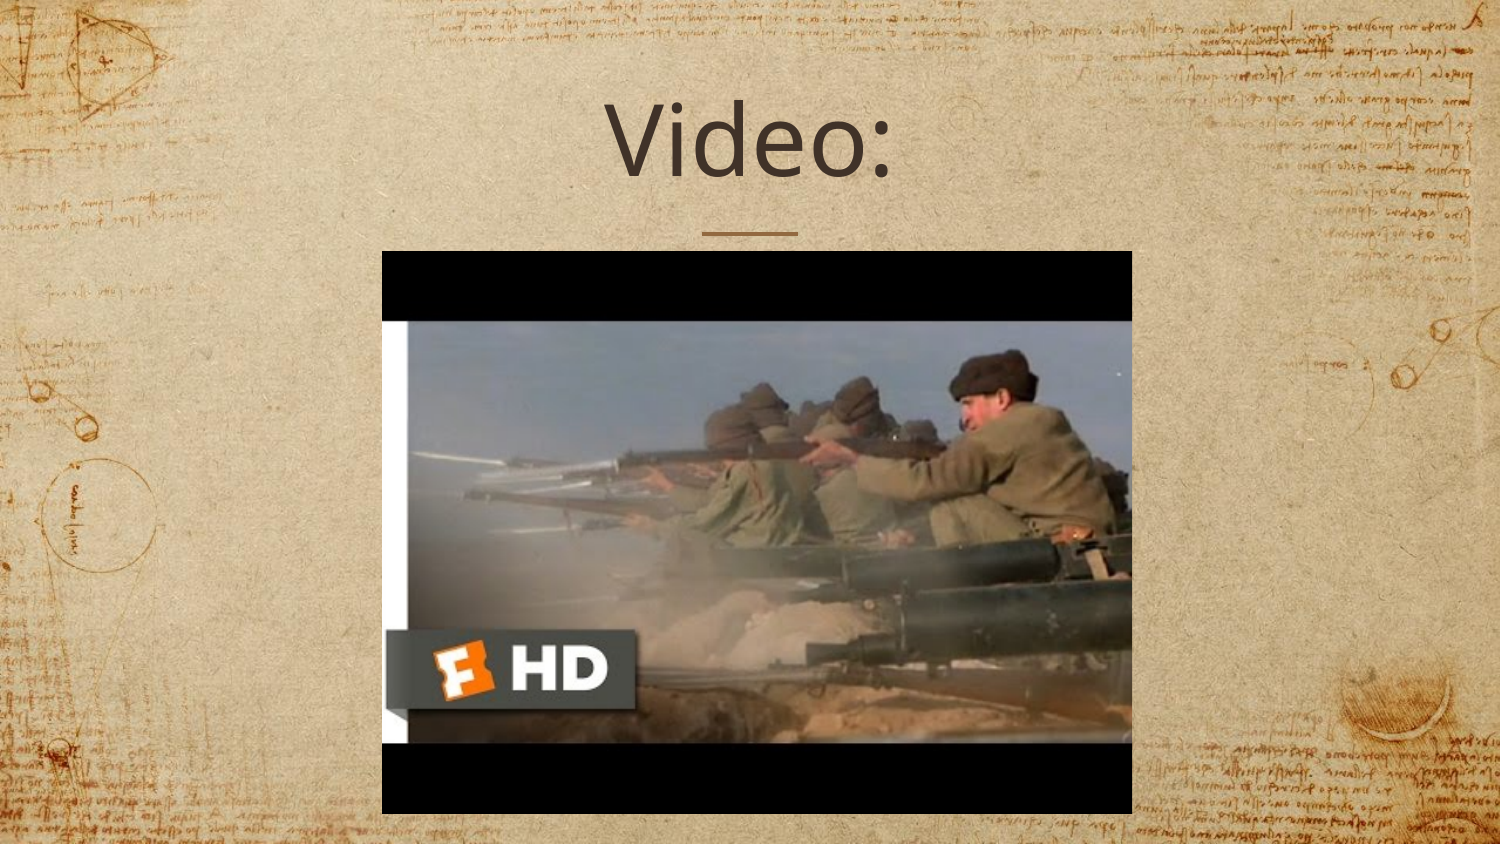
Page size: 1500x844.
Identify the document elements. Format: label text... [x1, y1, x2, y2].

picture [0, 0, 1500, 844]
text_box [382, 251, 1133, 815]
title Video: [309, 71, 1191, 212]
